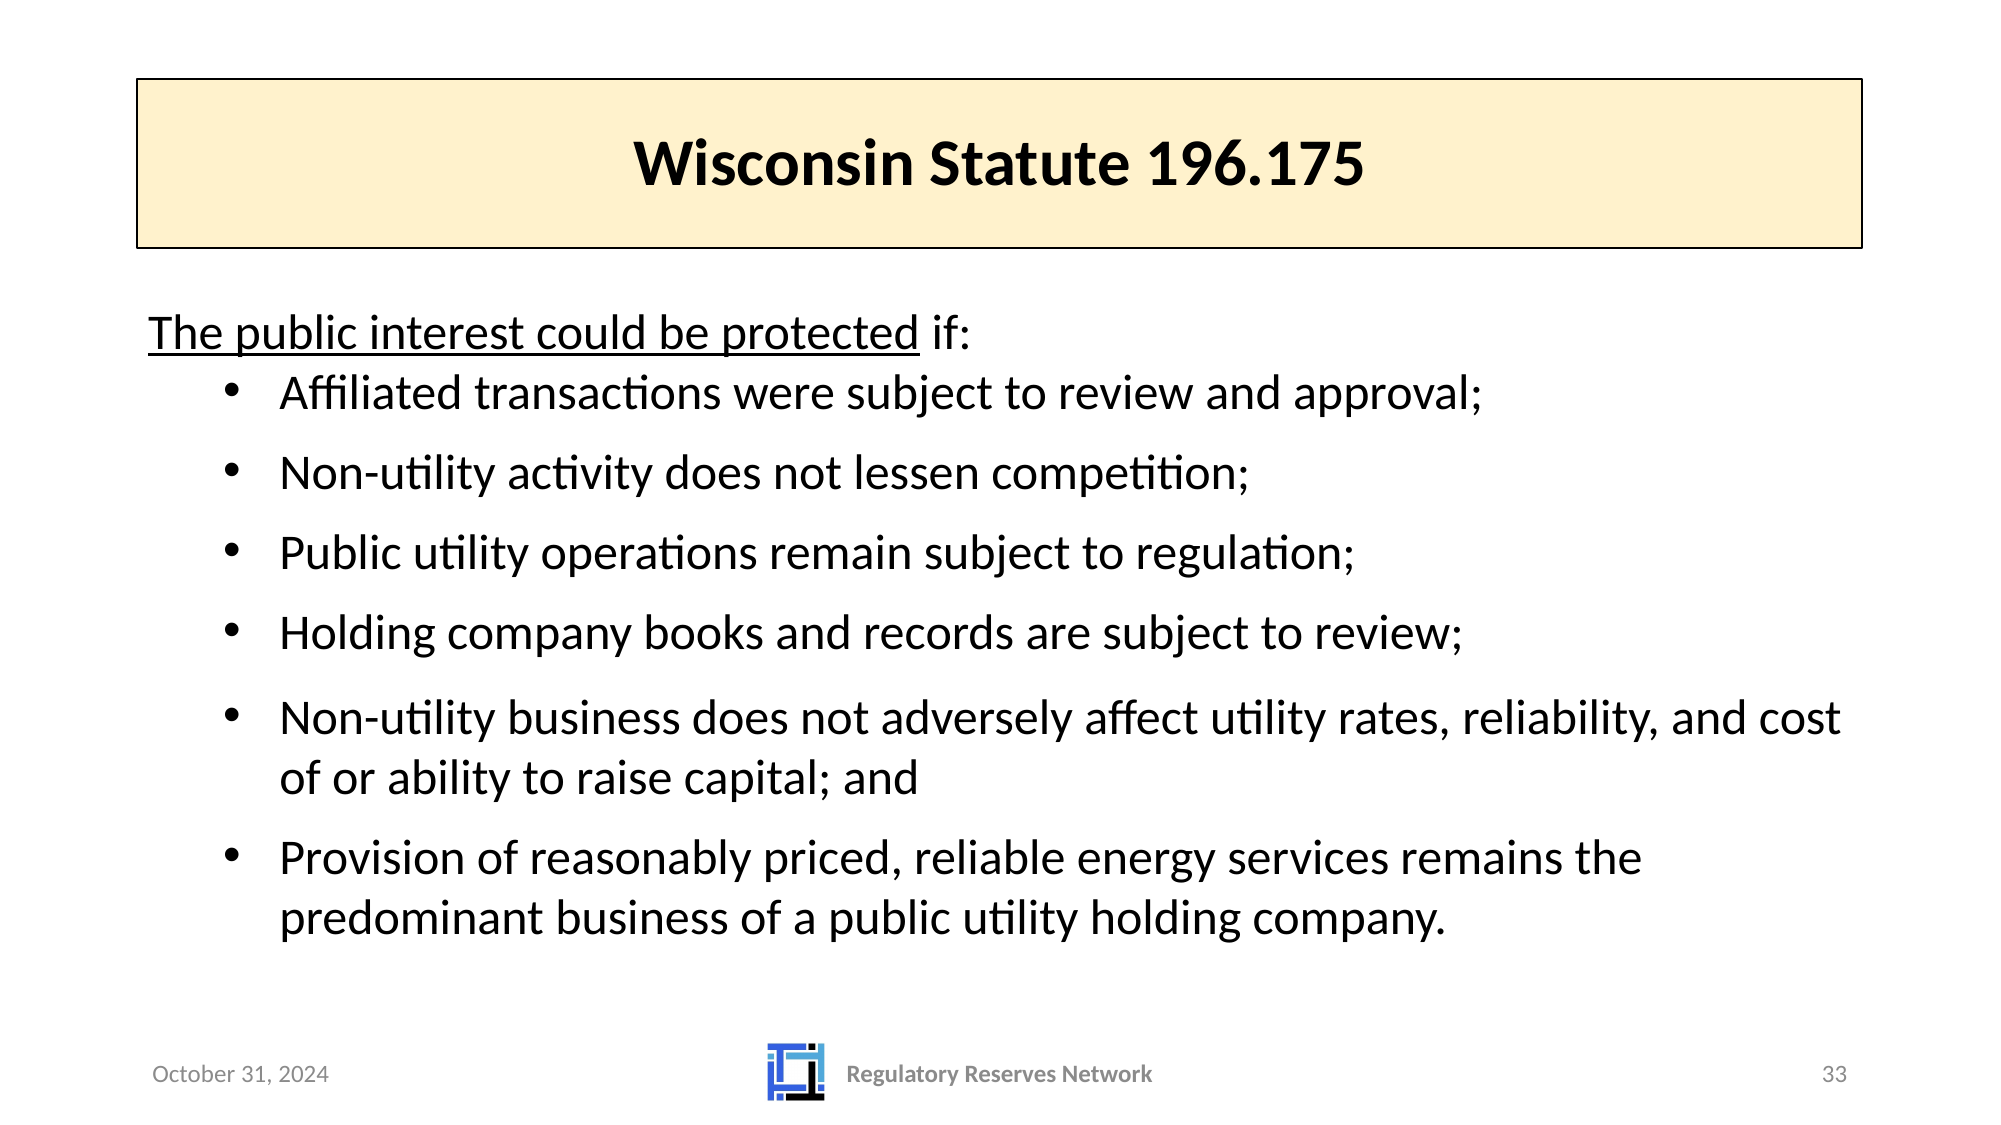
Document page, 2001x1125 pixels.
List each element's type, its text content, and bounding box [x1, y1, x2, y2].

slide_number 33 [1412, 1042, 1863, 1103]
footer Regulatory Reserves Network [662, 1042, 1338, 1103]
text_box The public interest could be protected if: Affiliated transactions were subject to review and approval; Non-utility activity does not lessen competition; Public utility operations remain subject to regulation; Holding company books and records are subject to review; Non-utility business does not adversely affect utility rates, reliability, and cost of or ability to raise capital; and Provision of reasonably priced, reliable energy services remains the predominant business of a public utility holding company. [58, 261, 1879, 952]
text_box Wisconsin Statute 196.175 [137, 79, 1863, 249]
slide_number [137, 1042, 588, 1103]
picture [764, 1042, 828, 1102]
